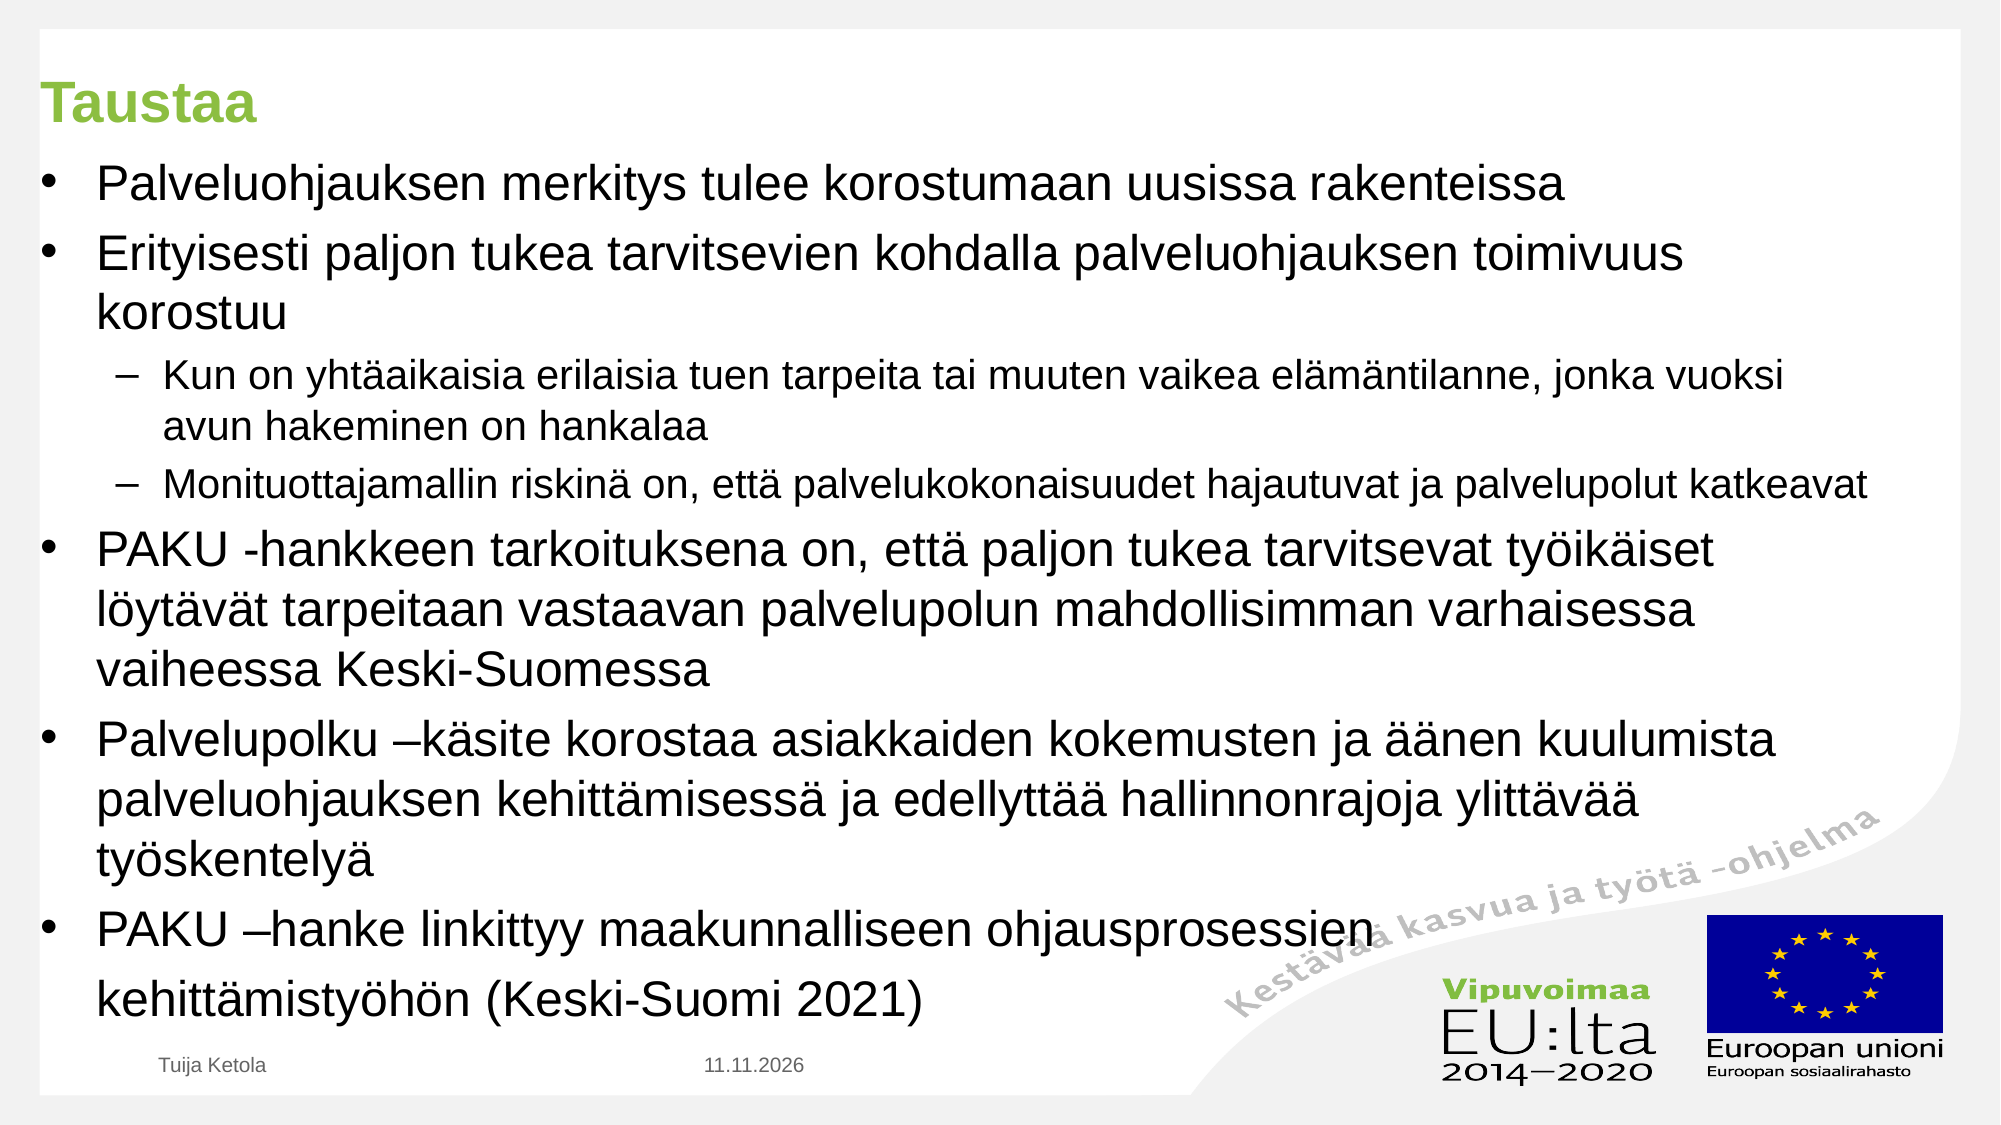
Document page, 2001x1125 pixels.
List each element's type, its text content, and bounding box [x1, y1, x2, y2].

picture [0, 0, 2000, 1125]
list Palveluohjauksen merkitys tulee korostumaan uusissa rakenteissa Erityisesti paljon tukea tarvitsevien kohdalla palveluohjauksen toimivuus korostuu Kun on yhtäaikaisia erilaisia tuen tarpeita tai muuten vaikea elämäntilanne, jonka vuoksi avun hakeminen on hankalaa Monituottajamallin riskinä on, että palvelukokonaisuudet hajautuvat ja palvelupolut katkeavat PAKU -hankkeen tarkoituksena on, että paljon tukea tarvitsevat työikäiset löytävät tarpeitaan vastaavan palvelupolun mahdollisimman varhaisessa vaiheessa Keski-Suomessa Palvelupolku –käsite korostaa asiakkaiden kokemusten ja äänen kuulumista palveluohjauksen kehittämisessä ja edellyttää hallinnonrajoja ylittävää työskentelyä PAKU –hanke linkittyy maakunnalliseen ohjausprosessien kehittämistyöhön (Keski-Suomi 2021) [40, 149, 1882, 1094]
footer Tuija Ketola [143, 1035, 577, 1094]
title Taustaa [40, 64, 1882, 149]
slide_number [583, 1035, 820, 1094]
